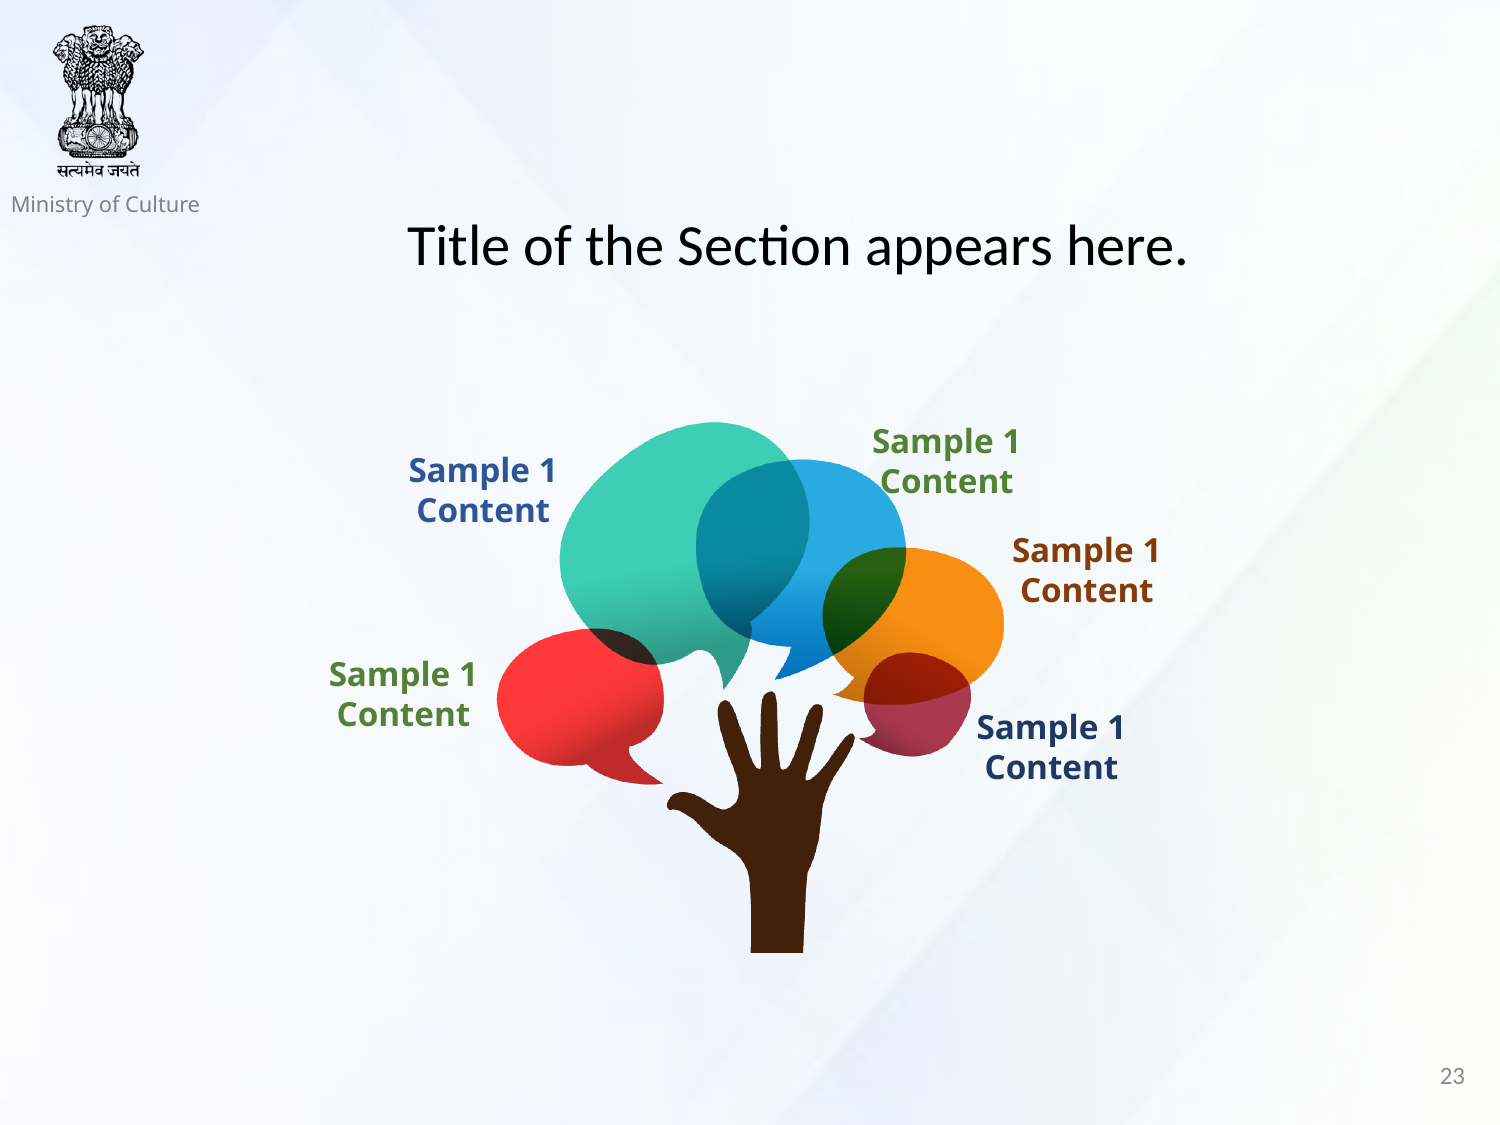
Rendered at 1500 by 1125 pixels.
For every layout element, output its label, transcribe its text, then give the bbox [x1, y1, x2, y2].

text_box Sample 1 Content [279, 441, 496, 537]
text_box Sample 1 Content [742, 412, 1152, 508]
text_box Title of the Section appears here. [392, 207, 1350, 327]
picture [51, 23, 144, 179]
text_box Sample 1 Content [1004, 521, 1292, 616]
picture [496, 422, 1004, 953]
text_box Sample 1 Content [1004, 698, 1256, 794]
text_box Sample 1 Content [199, 645, 496, 740]
slide_number 23 [1142, 1044, 1481, 1105]
